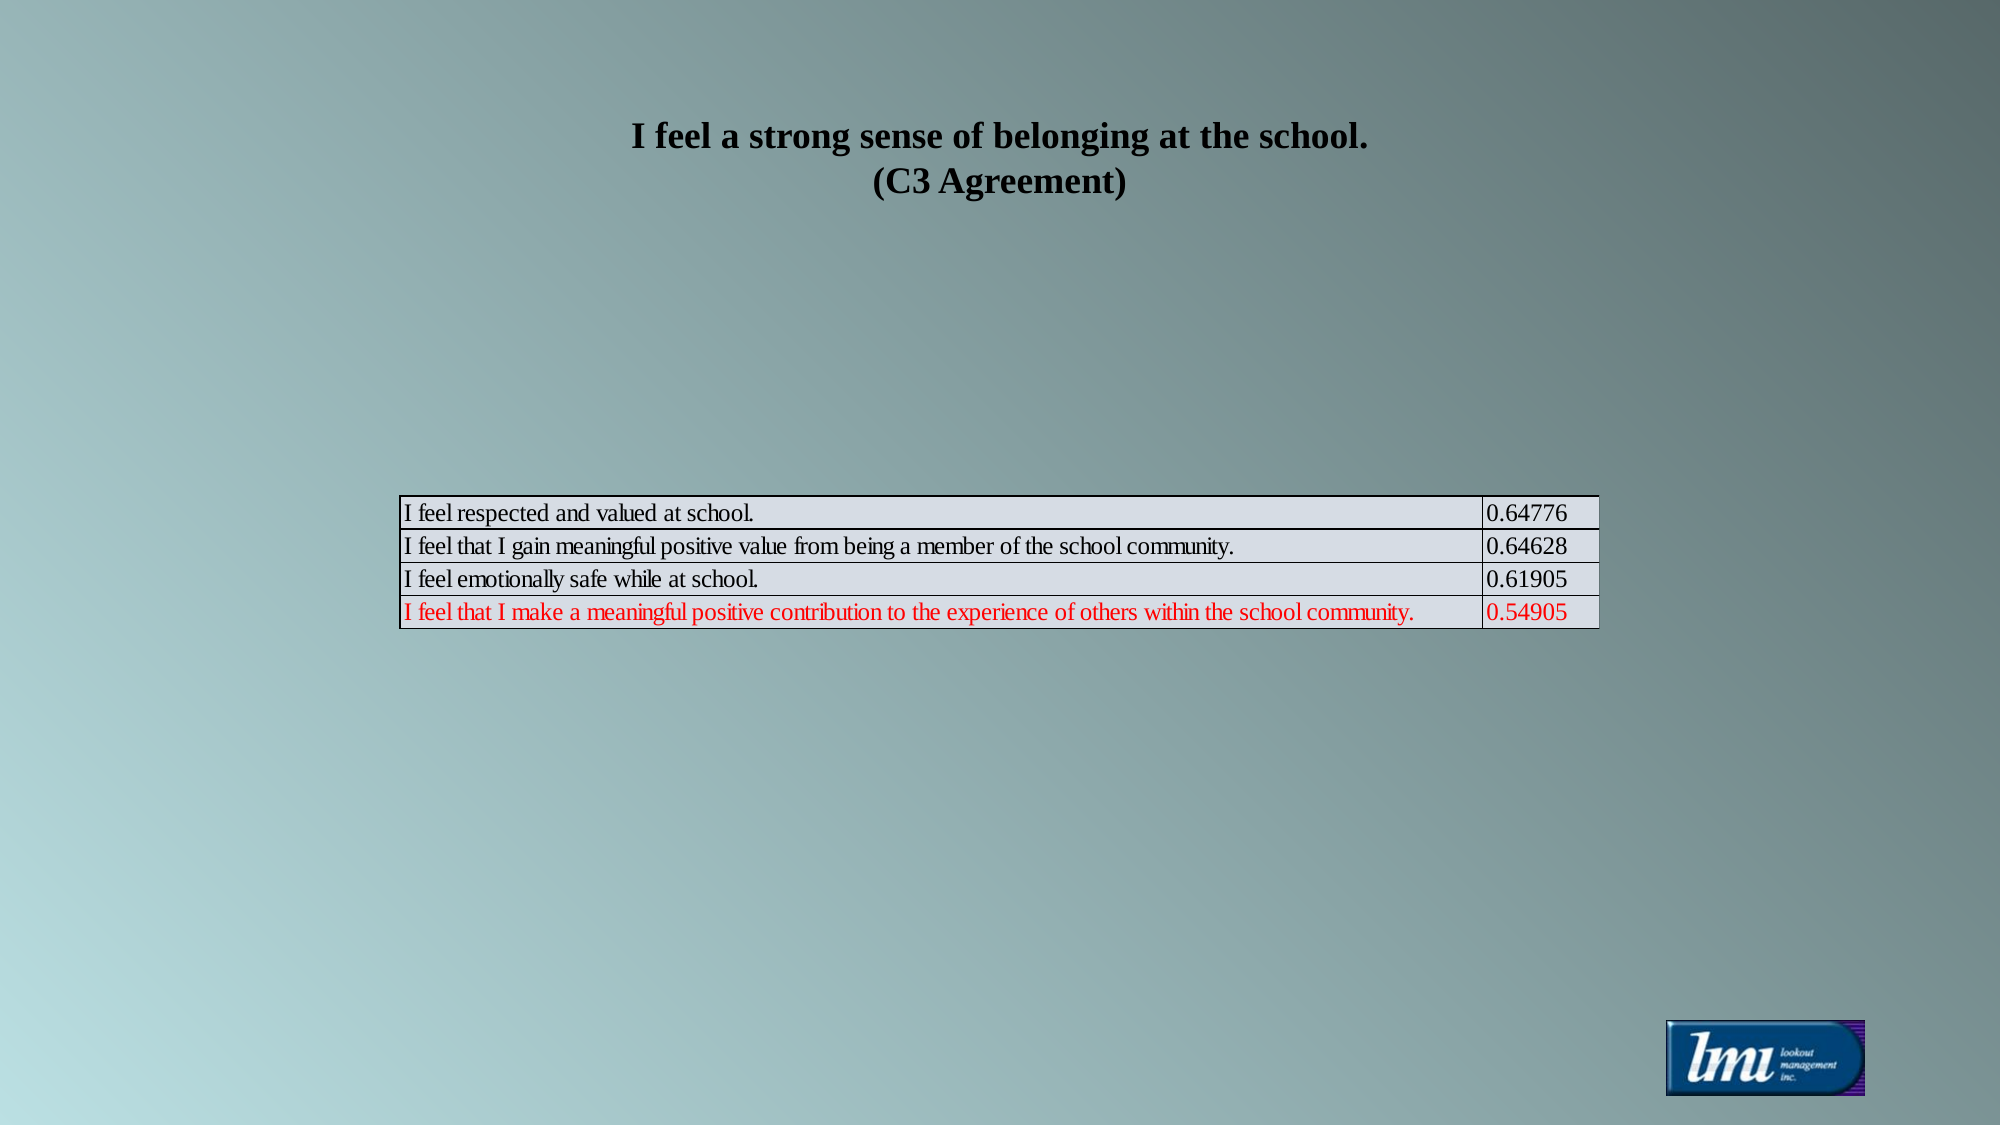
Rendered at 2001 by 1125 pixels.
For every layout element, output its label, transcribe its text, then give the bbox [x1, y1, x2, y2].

picture [399, 495, 1601, 630]
text_box I feel a strong sense of belonging at the school. (C3 Agreement) [270, 104, 1730, 209]
picture [1666, 1020, 1865, 1096]
